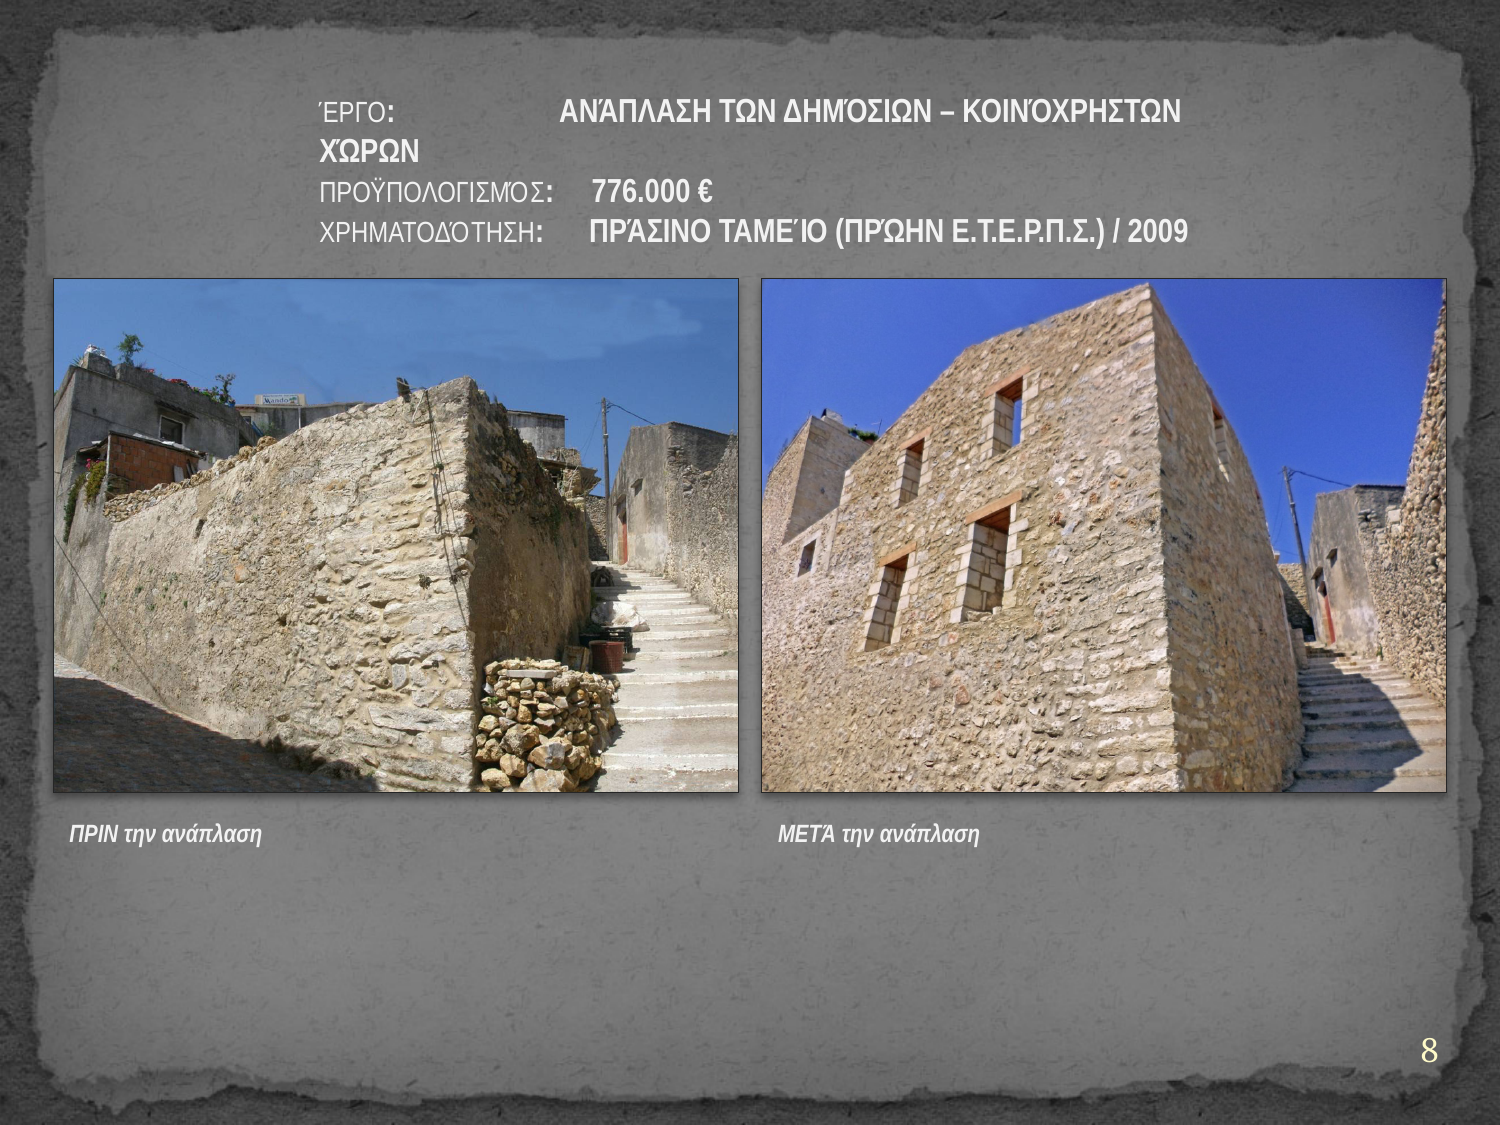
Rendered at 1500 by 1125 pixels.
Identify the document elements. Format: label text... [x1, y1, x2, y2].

slide_number 8 [1379, 1014, 1480, 1089]
picture [762, 279, 1447, 793]
picture [53, 279, 739, 793]
text_box Έργο: Ανάπλαση των δημόσιων – κοινόχρηστων χώρων Προϋπολογισμός: 776.000 € Χρηματοδότηση: Πράσινο Ταμείο (πρώην Ε.Τ.Ε.Ρ.Π.Σ.) / 2009 [304, 81, 1254, 257]
text_box πριν την ανάπλαση [54, 810, 278, 856]
text_box μετά την ανάπλαση [763, 810, 996, 856]
